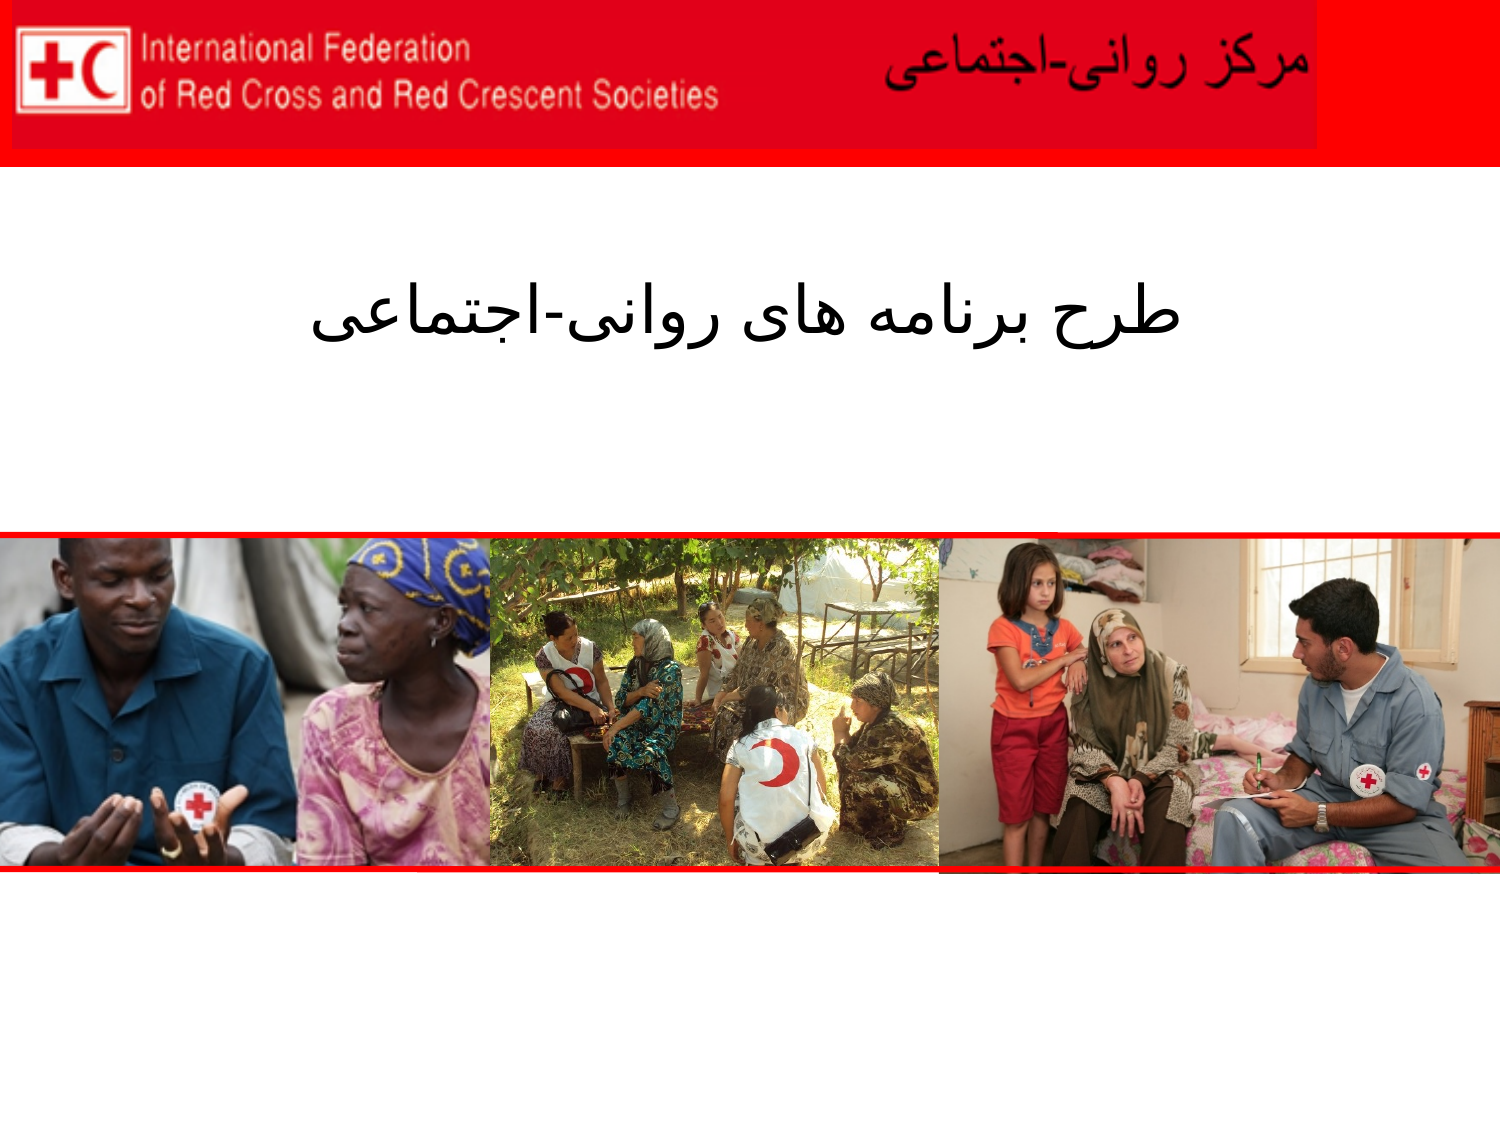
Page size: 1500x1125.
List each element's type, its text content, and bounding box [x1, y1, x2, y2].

picture [0, 536, 1500, 868]
title طرح برنامه های روانی-اجتماعی [71, 253, 1423, 442]
picture [938, 870, 1500, 874]
picture [0, 0, 1500, 167]
